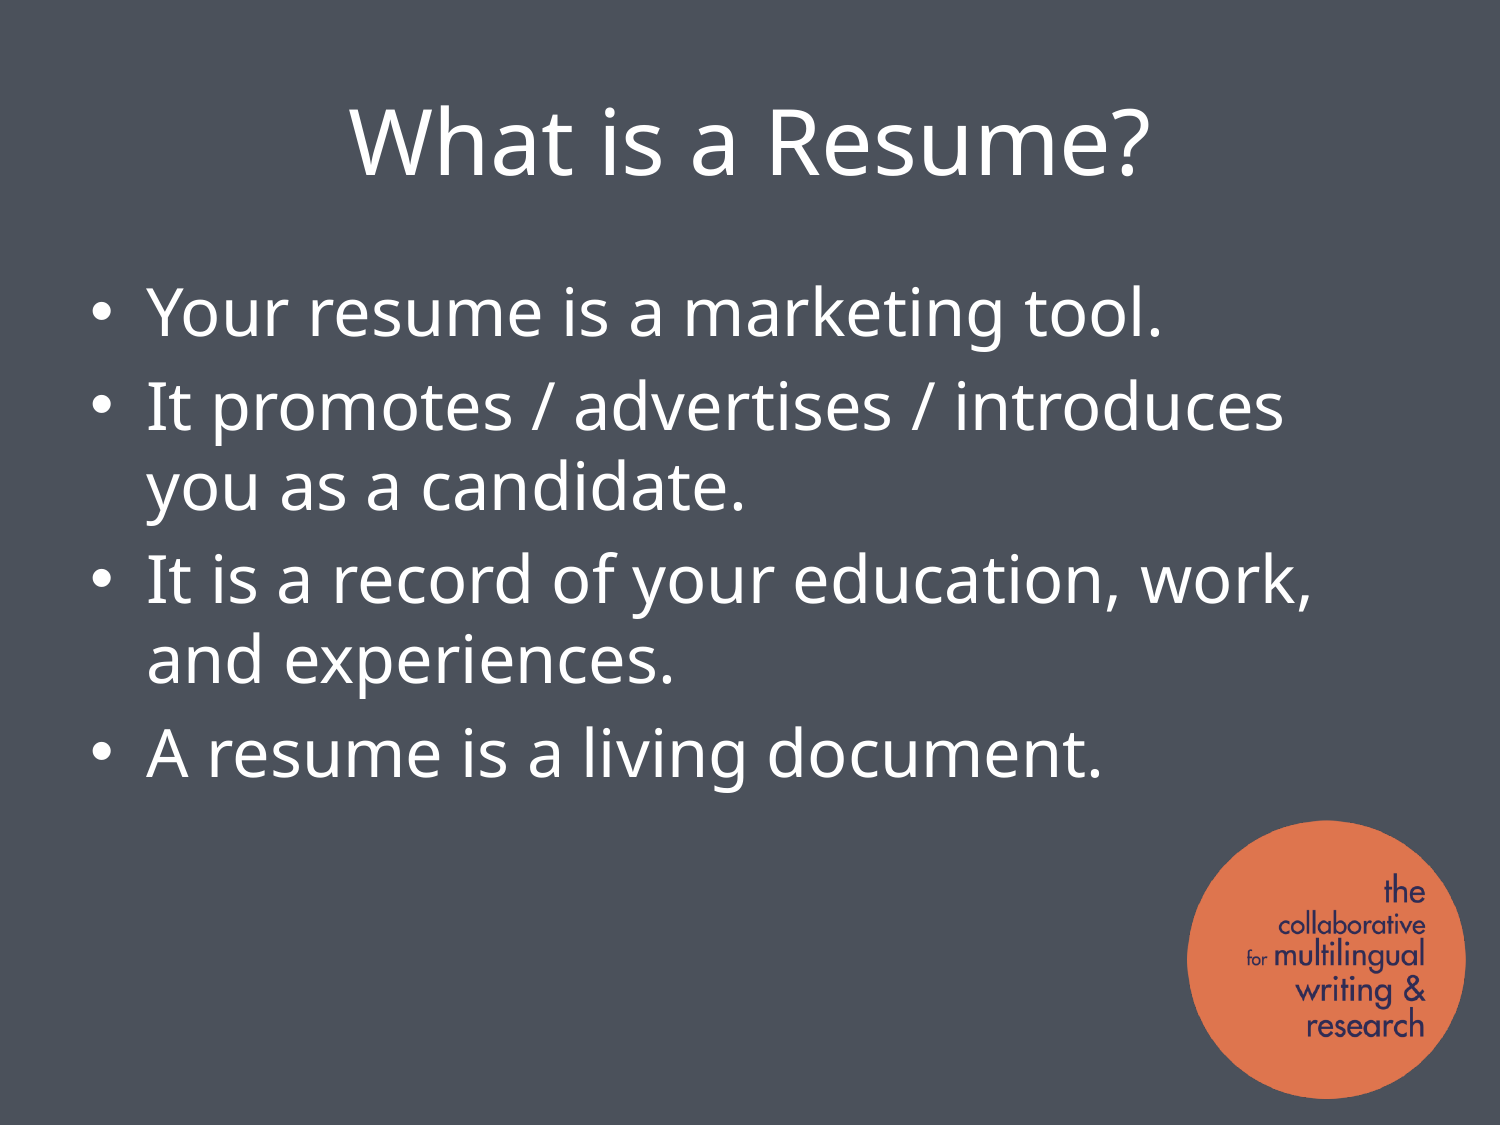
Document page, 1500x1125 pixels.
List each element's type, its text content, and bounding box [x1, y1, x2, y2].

list Your resume is a marketing tool. It promotes / advertises / introduces you as a candidate. It is a record of your education, work, and experiences. A resume is a living document. [75, 262, 1425, 938]
title What is a Resume? [75, 45, 1425, 233]
picture [1187, 820, 1467, 1100]
